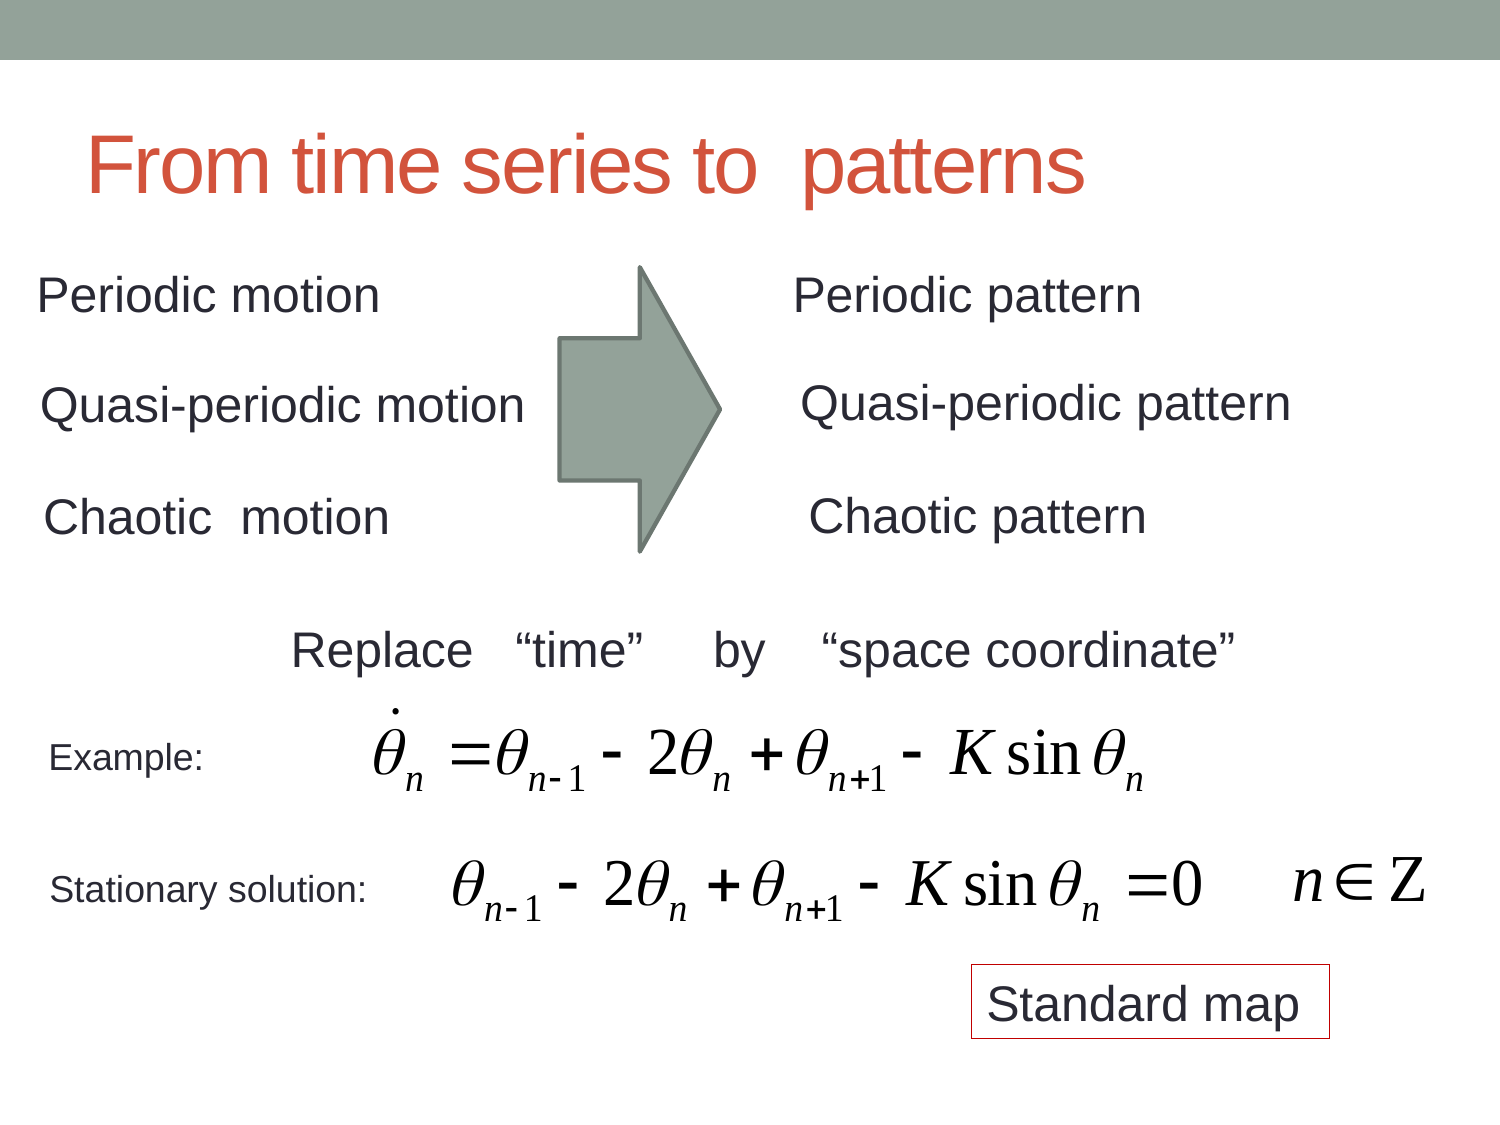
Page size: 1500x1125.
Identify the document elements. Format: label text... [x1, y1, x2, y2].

text_box Quasi-periodic motion [25, 364, 541, 440]
text_box [557, 265, 722, 554]
text_box Chaotic motion [28, 477, 406, 552]
text_box Chaotic pattern [793, 475, 1163, 551]
text_box Standard map [971, 964, 1330, 1039]
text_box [1282, 840, 1439, 919]
text_box Example: [33, 725, 220, 785]
title From time series to patterns [70, 66, 1421, 254]
text_box Periodic pattern [777, 255, 1158, 330]
text_box Periodic motion [21, 255, 396, 330]
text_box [442, 837, 1214, 939]
text_box Quasi-periodic pattern [785, 363, 1307, 439]
text_box Stationary solution: [34, 858, 383, 918]
text_box Replace “time” by “space coordinate” [275, 609, 1434, 685]
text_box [363, 701, 1156, 809]
